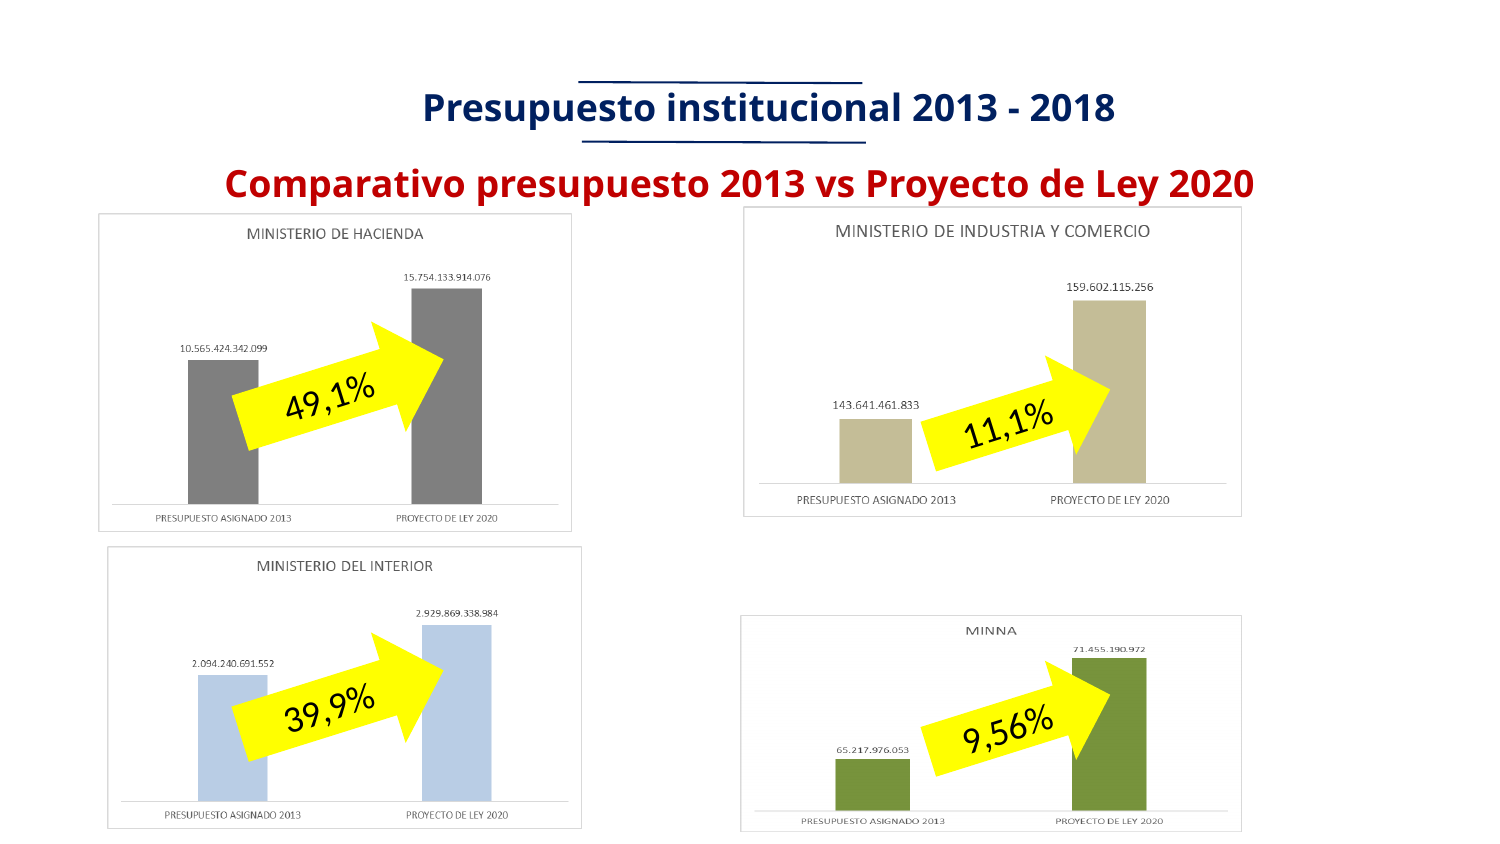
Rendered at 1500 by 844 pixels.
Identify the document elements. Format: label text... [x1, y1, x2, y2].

picture [107, 546, 582, 829]
text_box Presupuesto institucional 2013 - 2018 [296, 76, 1242, 130]
picture [98, 213, 572, 532]
picture [739, 615, 1242, 832]
picture [743, 206, 1243, 517]
text_box Comparativo presupuesto 2013 vs Proyecto de Ley 2020 [119, 130, 1361, 213]
